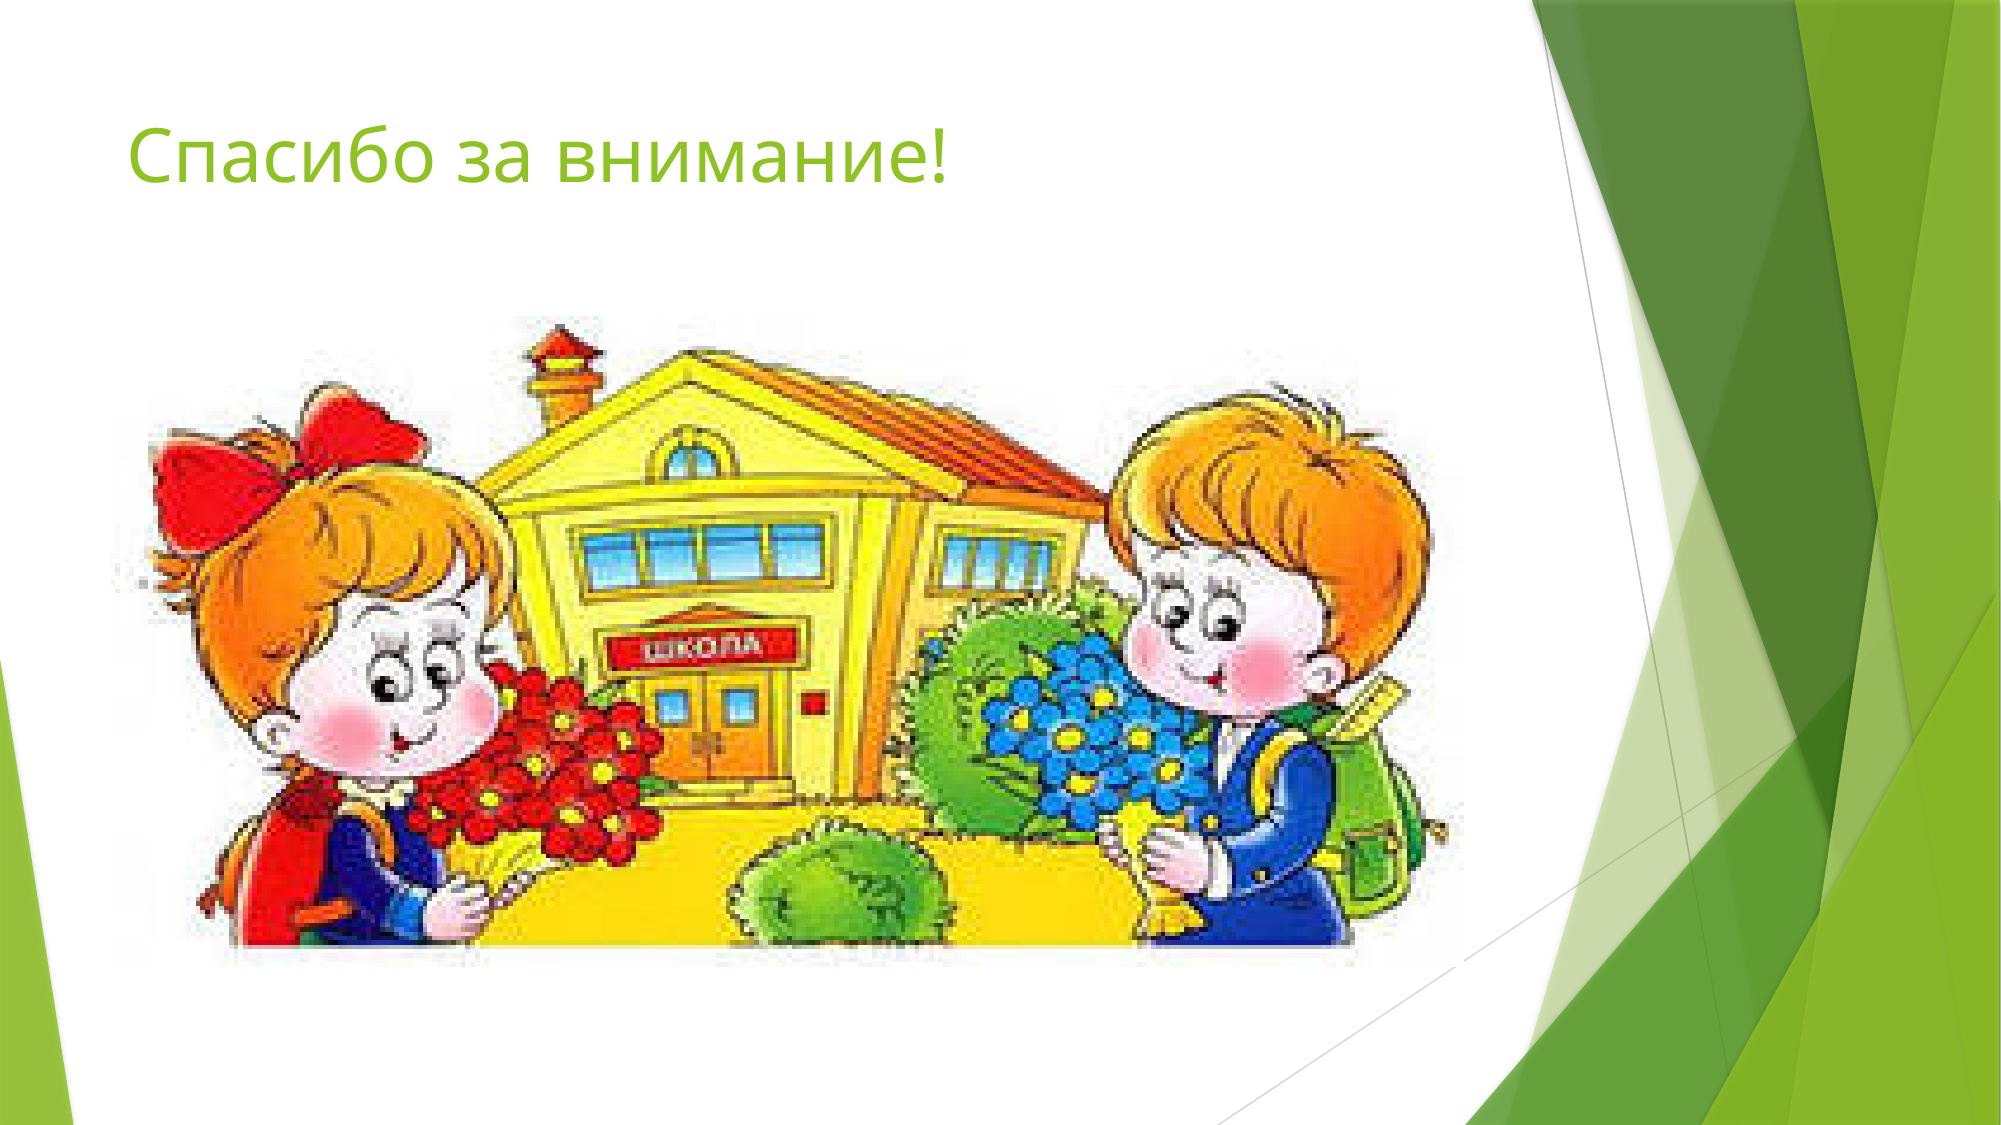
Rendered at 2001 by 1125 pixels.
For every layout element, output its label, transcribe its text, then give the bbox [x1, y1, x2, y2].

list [110, 316, 1464, 968]
title Спасибо за внимание! [111, 99, 1522, 317]
